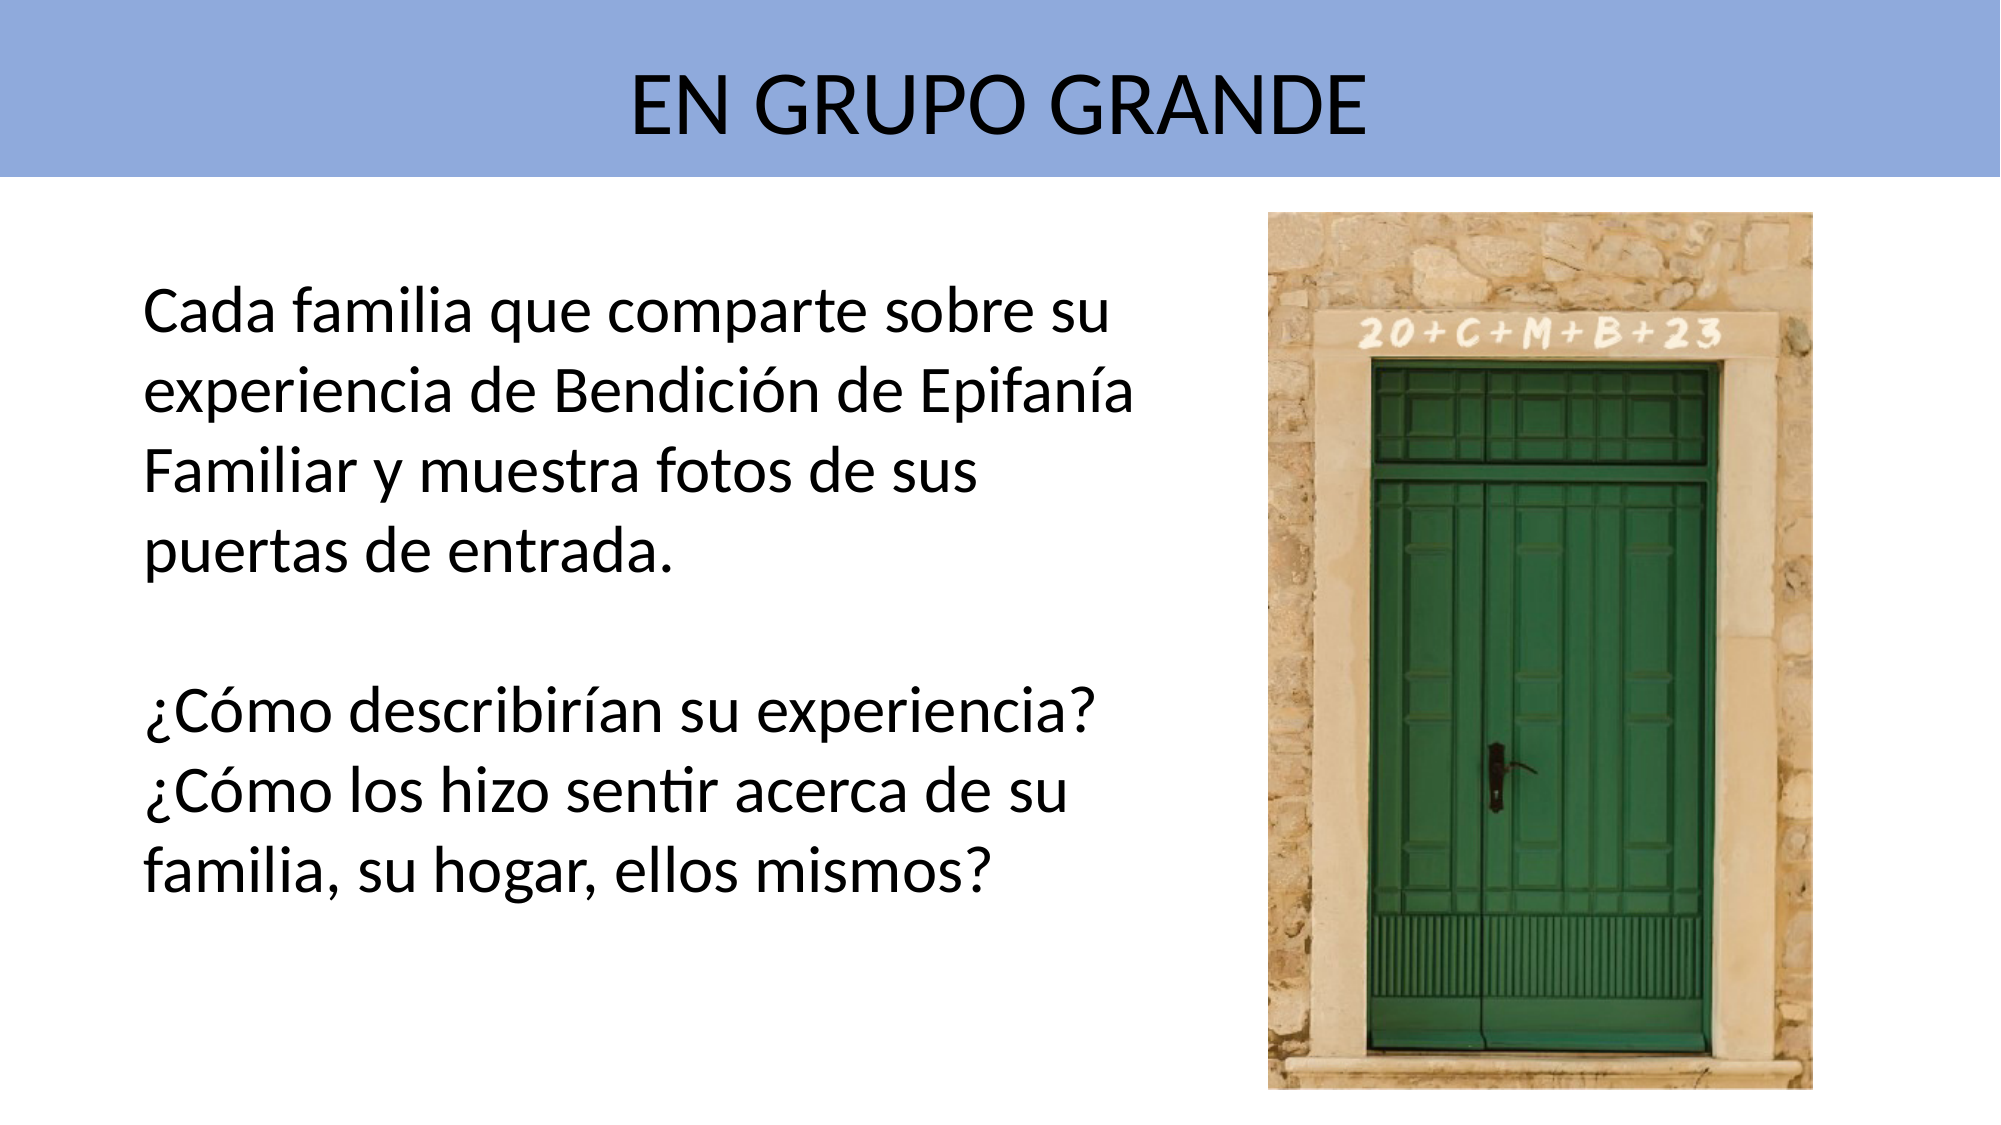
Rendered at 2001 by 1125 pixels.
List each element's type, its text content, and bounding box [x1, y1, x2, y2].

text_box EN GRUPO GRANDE [480, 35, 1519, 161]
text_box [0, 0, 2000, 178]
picture [1268, 212, 1813, 1090]
text_box Cada familia que comparte sobre su experiencia de Bendición de Epifanía Familiar y muestra fotos de sus puertas de entrada. ¿Cómo describirían su experiencia? ¿Cómo los hizo sentir acerca de su familia, su hogar, ellos mismos? [128, 258, 1167, 914]
